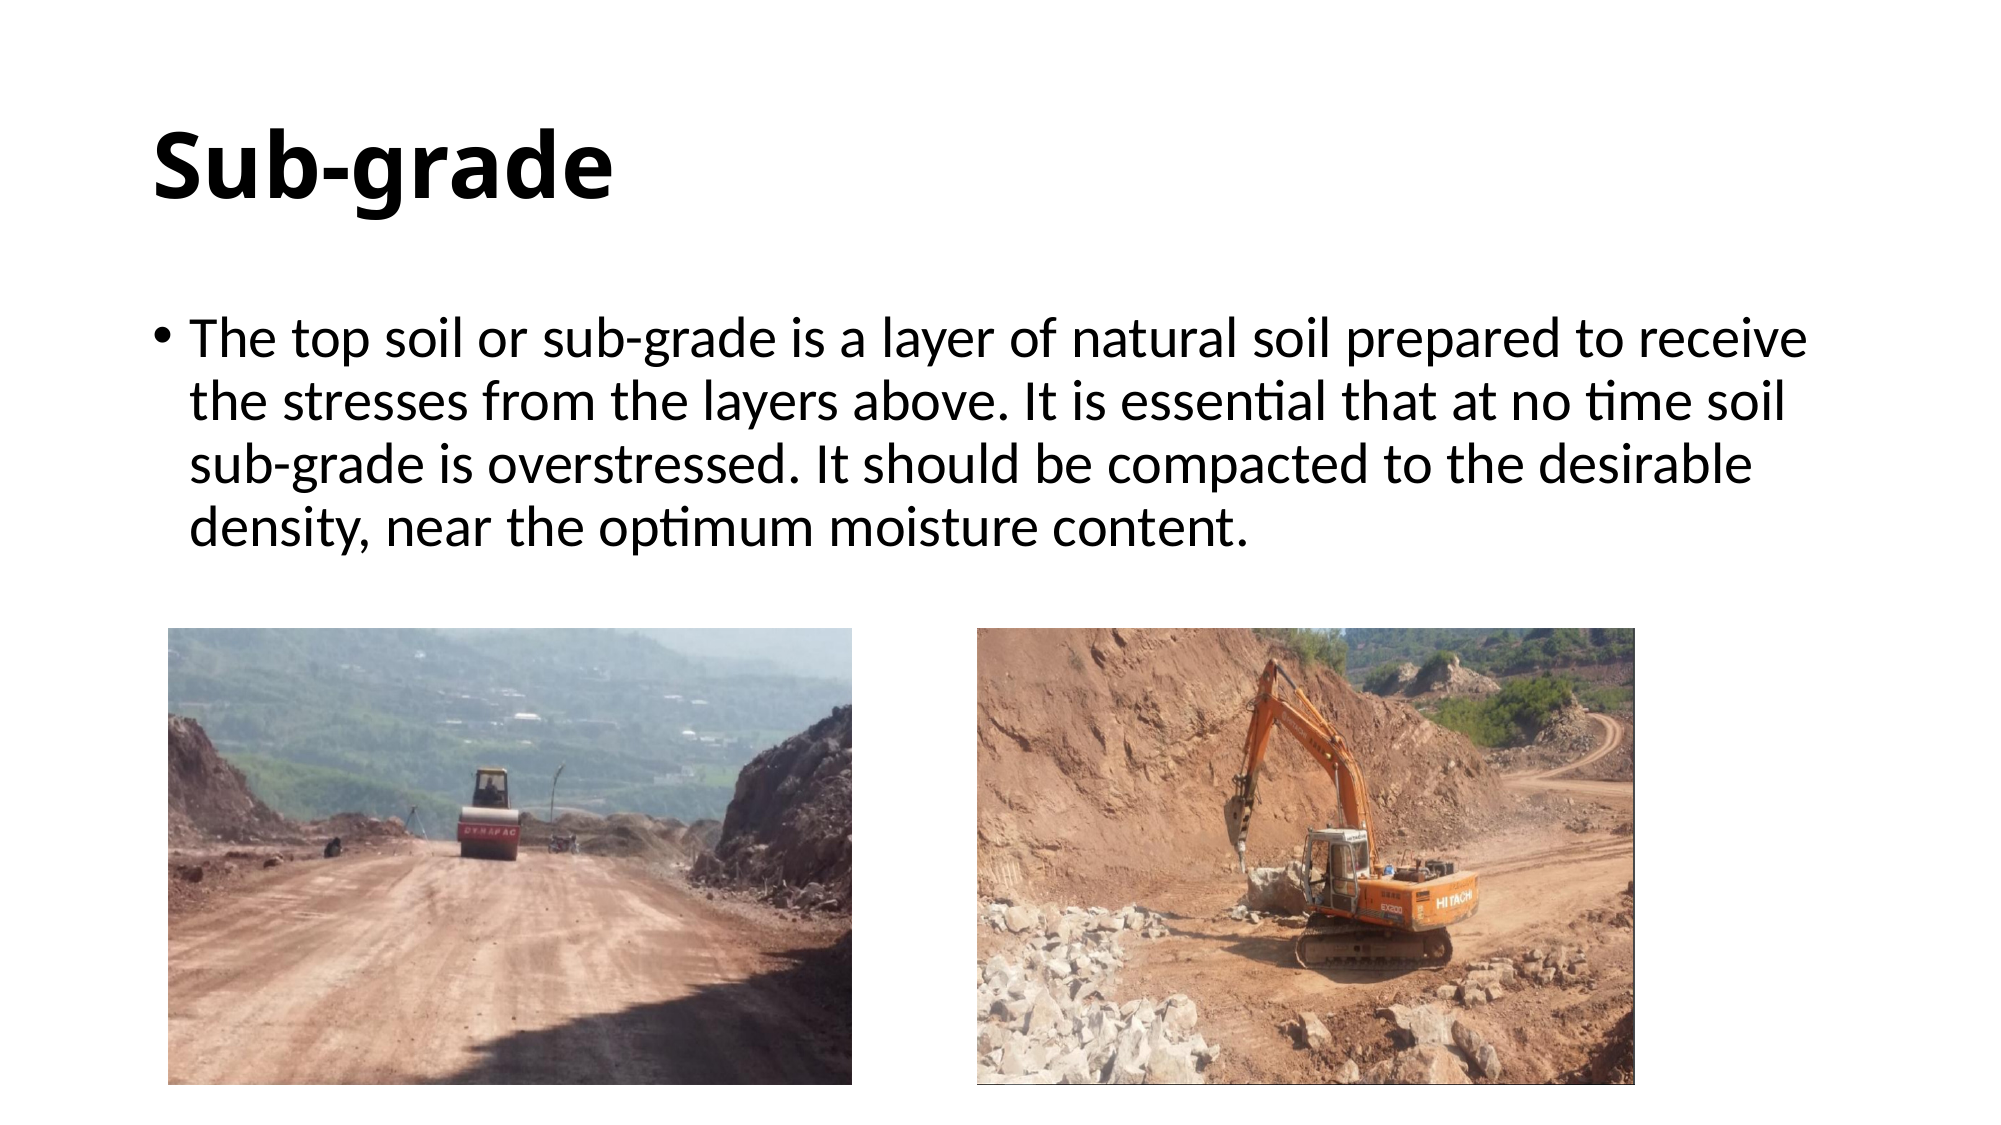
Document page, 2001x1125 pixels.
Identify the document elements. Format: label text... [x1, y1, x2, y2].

list The top soil or sub-grade is a layer of natural soil prepared to receive the stresses from the layers above. It is essential that at no time soil sub-grade is overstressed. It should be compacted to the desirable density, near the optimum moisture content. [137, 299, 1863, 1014]
picture [977, 628, 1635, 1085]
title Sub-grade [137, 59, 1863, 278]
picture [167, 628, 852, 1085]
